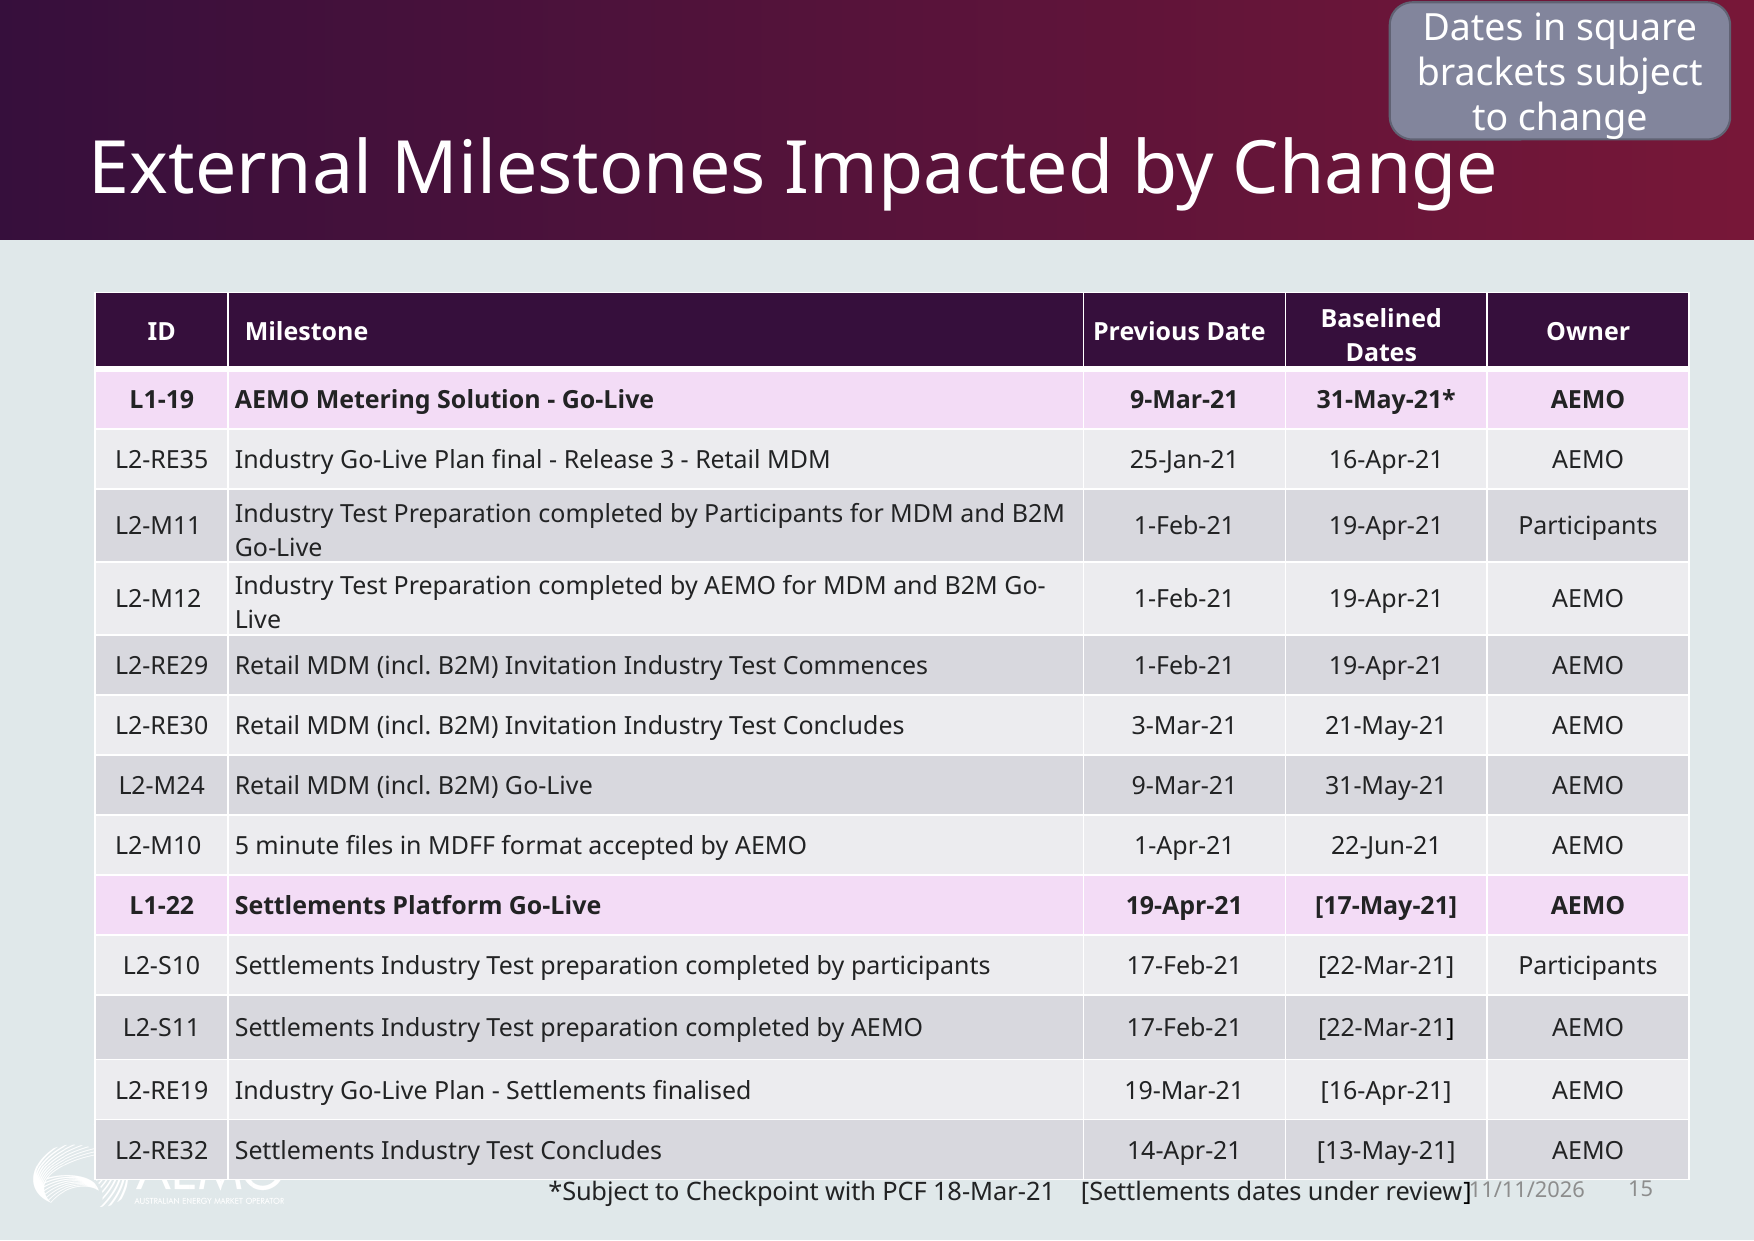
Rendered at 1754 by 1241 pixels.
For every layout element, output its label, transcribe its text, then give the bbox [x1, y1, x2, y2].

table_cell Industry Go-Live Plan - Settlements finalised [229, 1060, 1083, 1119]
table_cell Industry Test Preparation completed by Participants for MDM and B2M Go-Live [229, 490, 1083, 561]
table_cell L2-S11 [96, 996, 227, 1059]
table_cell AEMO [1488, 372, 1688, 428]
table_cell Participants [1488, 936, 1688, 994]
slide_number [1453, 1180, 1690, 1224]
table_cell AEMO [1488, 563, 1688, 634]
table_cell 14-Apr-21 [1084, 1120, 1285, 1179]
table_cell [16-Apr-21] [1286, 1060, 1486, 1119]
table_cell Settlements Industry Test Concludes [229, 1120, 1083, 1179]
table_cell 31-May-21* [1286, 372, 1486, 428]
table_cell AEMO [1488, 696, 1688, 754]
table_header Milestone [229, 293, 1083, 366]
table_header Previous Date [1084, 293, 1285, 366]
table_cell AEMO [1488, 876, 1688, 934]
table_header Baselined Dates [1286, 293, 1486, 366]
table_cell AEMO [1488, 430, 1688, 488]
table_cell Participants [1488, 490, 1688, 561]
table_cell Retail MDM (incl. B2M) Go-Live [229, 756, 1083, 814]
table_cell 9-Mar-21 [1084, 756, 1285, 814]
table_cell AEMO Metering Solution - Go-Live [229, 372, 1083, 428]
table_cell 1-Feb-21 [1084, 636, 1285, 694]
table_cell [22-Mar-21] [1286, 996, 1486, 1059]
table_cell L2-M10 [96, 816, 227, 874]
table_cell [22-Mar-21] [1286, 936, 1486, 994]
table_cell L2-S10 [96, 936, 227, 994]
table_cell Settlements Industry Test preparation completed by participants [229, 936, 1083, 994]
table_cell Industry Go-Live Plan final - Release 3 - Retail MDM [229, 430, 1083, 488]
table_cell 19-Apr-21 [1286, 490, 1486, 561]
table_cell 5 minute files in MDFF format accepted by AEMO [229, 816, 1083, 874]
table_cell L2-RE32 [96, 1120, 227, 1179]
table_cell 17-Feb-21 [1084, 936, 1285, 994]
table_cell L2-RE29 [96, 636, 227, 694]
table_cell L2-RE30 [96, 696, 227, 754]
table_cell 19-Apr-21 [1286, 563, 1486, 634]
table_cell AEMO [1488, 636, 1688, 694]
table_cell [13-May-21] [1286, 1120, 1486, 1179]
table_cell AEMO [1488, 1120, 1688, 1179]
table_cell 19-Mar-21 [1084, 1060, 1285, 1119]
table_cell 19-Apr-21 [1286, 636, 1486, 694]
table_cell L2-RE35 [96, 430, 227, 488]
table_cell Settlements Platform Go-Live [229, 876, 1083, 934]
slide_number 15 [1590, 1180, 1669, 1222]
picture [33, 1124, 284, 1207]
table_cell L2-M24 [96, 756, 227, 814]
table_cell L2-RE19 [96, 1060, 227, 1119]
table_header ID [96, 293, 227, 366]
table_cell 25-Jan-21 [1084, 430, 1285, 488]
table_cell L1-22 [96, 876, 227, 934]
table_cell 9-Mar-21 [1084, 372, 1285, 428]
table_cell AEMO [1488, 756, 1688, 814]
table_cell 1-Apr-21 [1084, 816, 1285, 874]
table_cell 21-May-21 [1286, 696, 1486, 754]
table_cell 1-Feb-21 [1084, 490, 1285, 561]
title External Milestones Impacted by Change [74, 2, 1624, 218]
table_cell 19-Apr-21 [1084, 876, 1285, 934]
table_cell Retail MDM (incl. B2M) Invitation Industry Test Concludes [229, 696, 1083, 754]
table_cell 31-May-21 [1286, 756, 1486, 814]
table_cell [17-May-21] [1286, 876, 1486, 934]
table_cell 22-Jun-21 [1286, 816, 1486, 874]
table_cell L2-M12 [96, 563, 227, 634]
table_cell 16-Apr-21 [1286, 430, 1486, 488]
table_cell AEMO [1488, 1060, 1688, 1119]
table_cell AEMO [1488, 996, 1688, 1059]
table_cell L2-M11 [96, 490, 227, 561]
text_box *Subject to Checkpoint with PCF 18-Mar-21 [Settlements dates under review] [533, 1180, 1487, 1213]
table_cell Retail MDM (incl. B2M) Invitation Industry Test Commences [229, 636, 1083, 694]
table_cell 17-Feb-21 [1084, 996, 1285, 1059]
table_cell Settlements Industry Test preparation completed by AEMO [229, 996, 1083, 1059]
text_box Dates in square brackets subject to change [1388, 1, 1732, 141]
table_cell L1-19 [96, 372, 227, 428]
table_cell Industry Test Preparation completed by AEMO for MDM and B2M Go-Live [229, 563, 1083, 634]
table_header Owner [1488, 293, 1688, 366]
table_cell 3-Mar-21 [1084, 696, 1285, 754]
table_cell 1-Feb-21 [1084, 563, 1285, 634]
table_cell AEMO [1488, 816, 1688, 874]
